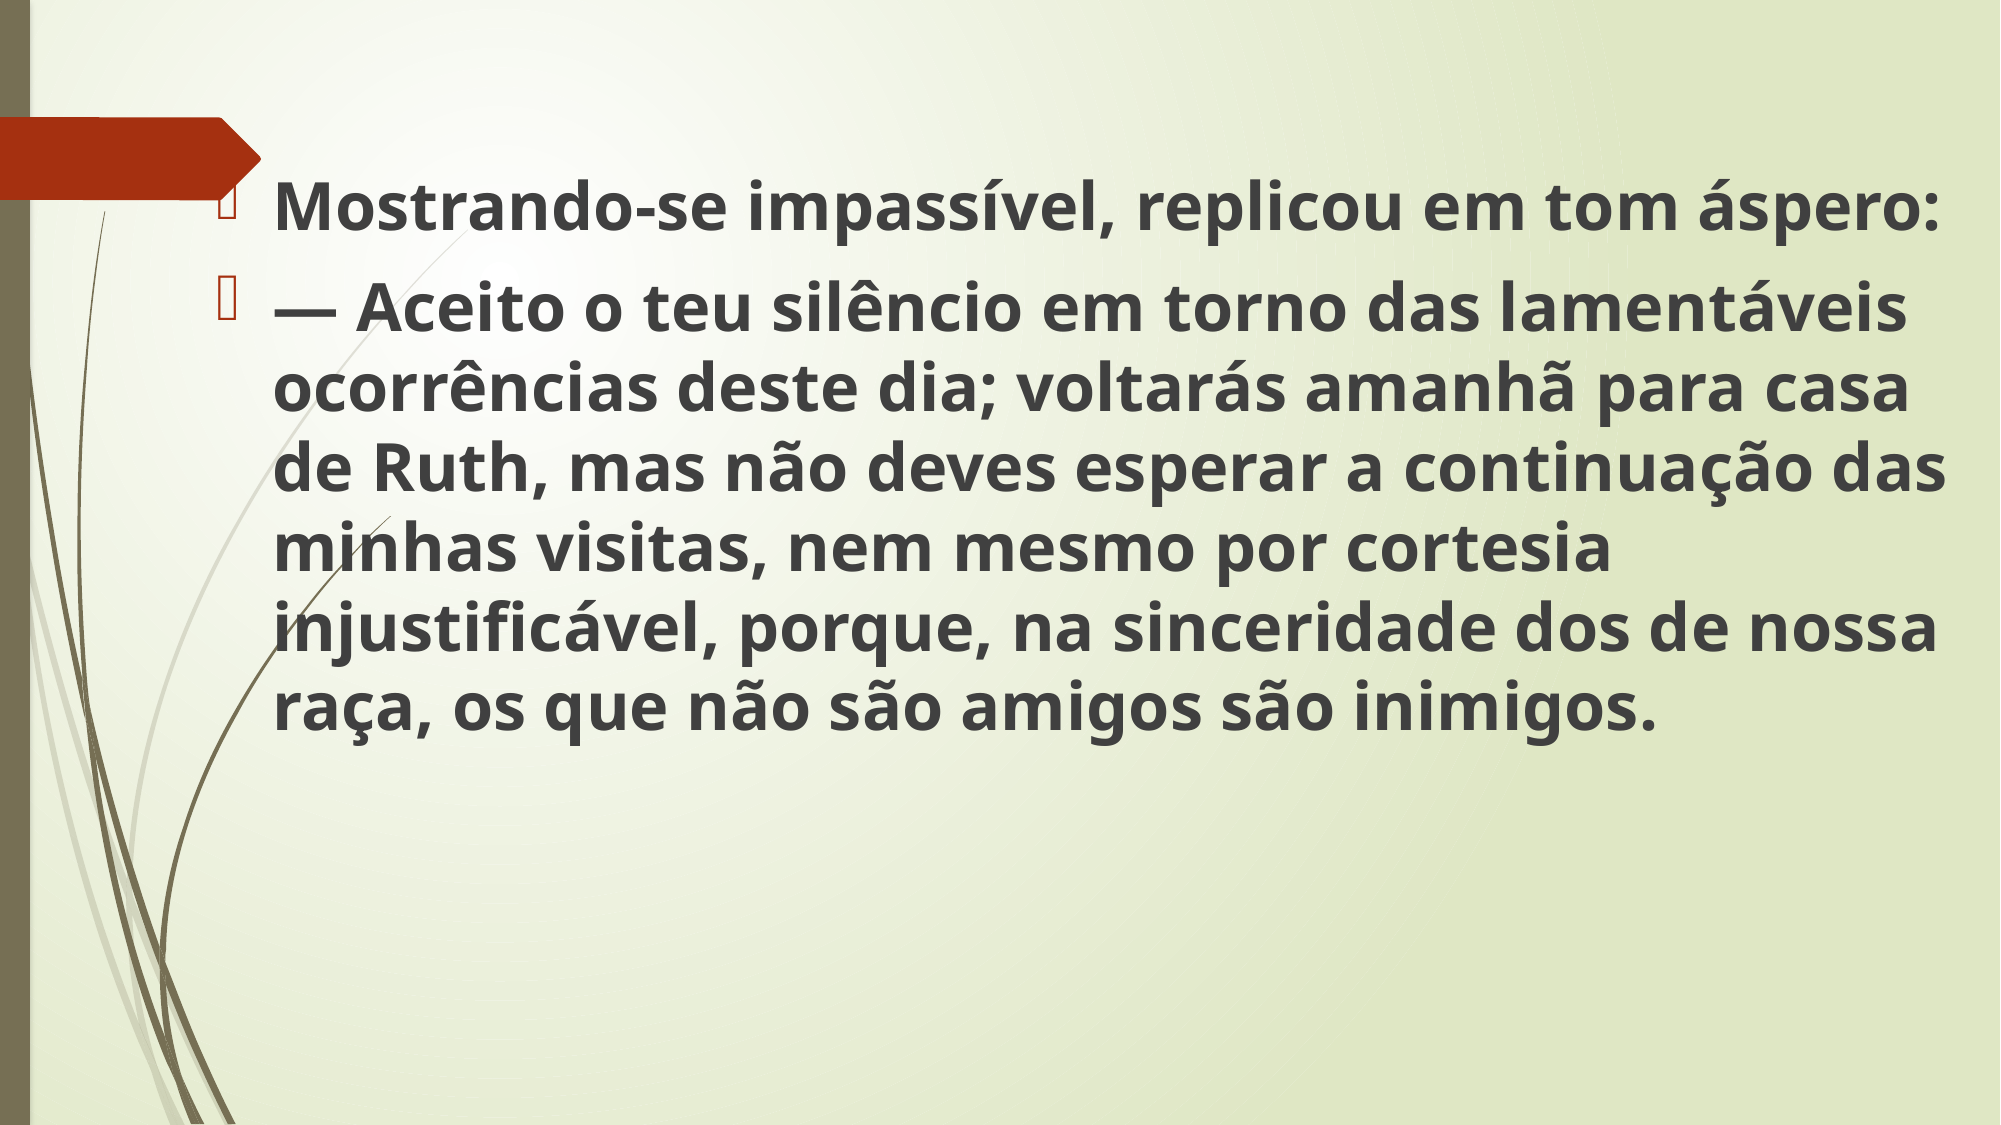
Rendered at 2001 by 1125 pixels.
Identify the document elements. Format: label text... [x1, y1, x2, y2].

list Mostrando-se impassível, replicou em tom áspero: — Aceito o teu silêncio em torno das lamentáveis ocorrências deste dia; voltarás amanhã para casa de Ruth, mas não deves esperar a continuação das minhas visitas, nem mesmo por cortesia injustificável, porque, na sinceridade dos de nossa raça, os que não são amigos são inimigos. [201, 0, 2000, 1125]
